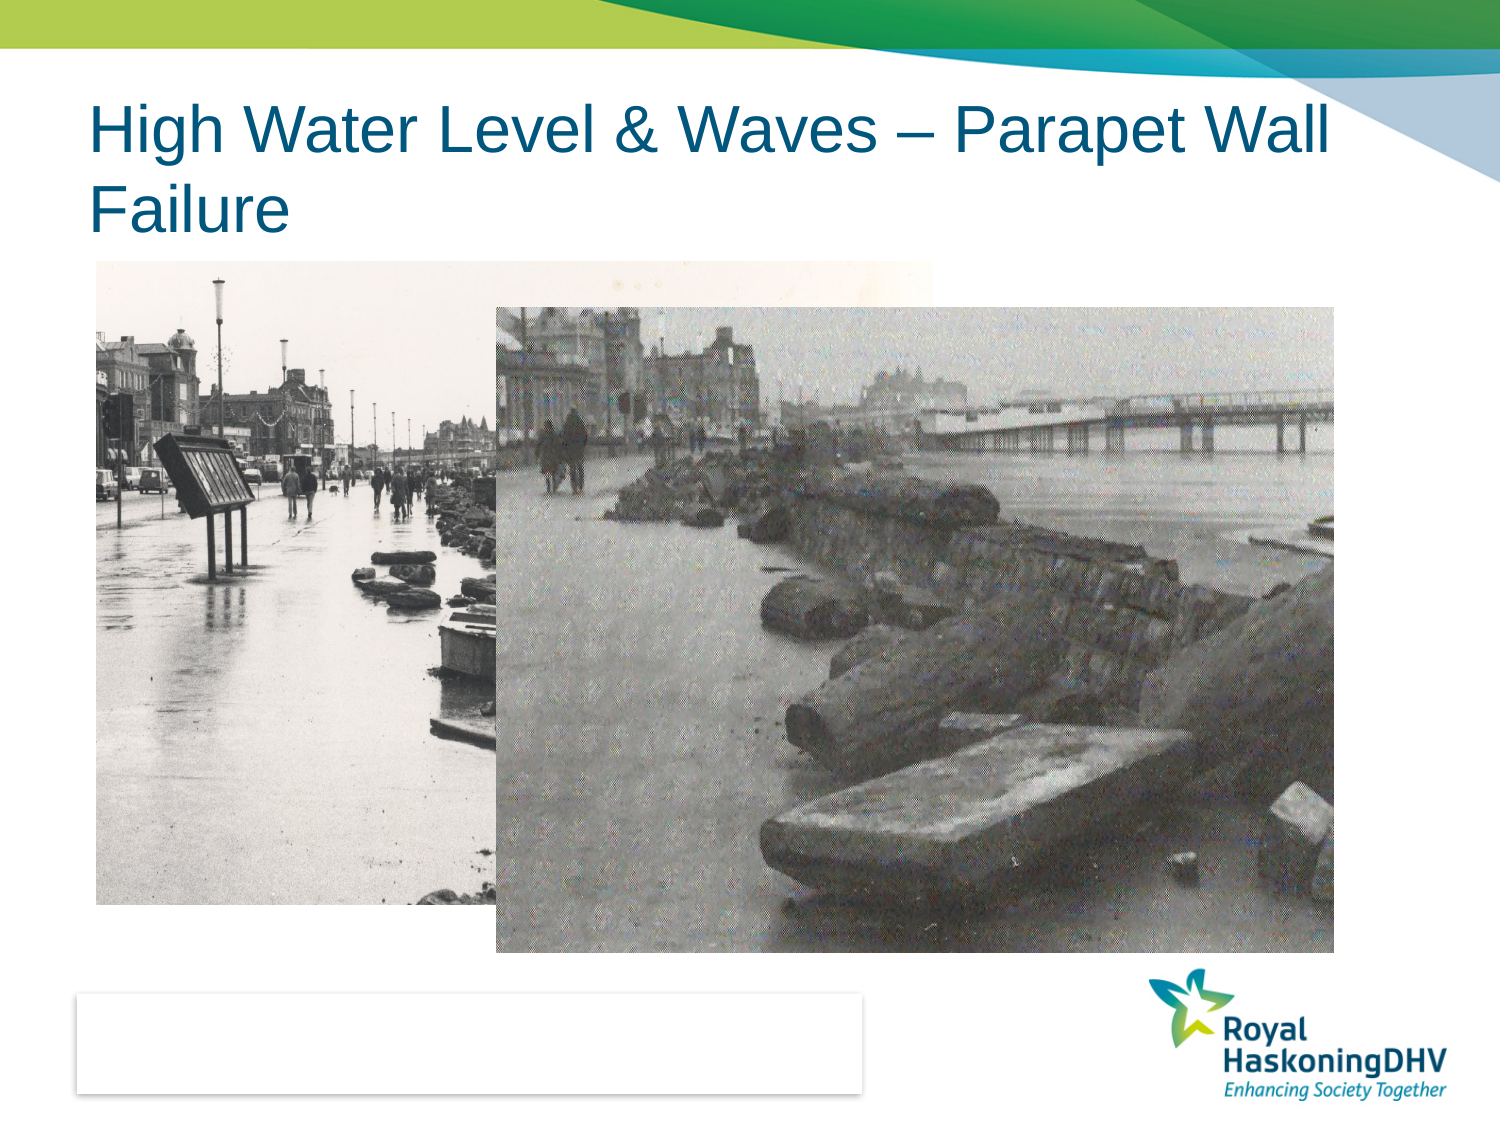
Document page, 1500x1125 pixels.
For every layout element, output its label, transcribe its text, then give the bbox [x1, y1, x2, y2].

title High Water Level & Waves – Parapet Wall Failure [88, 78, 1453, 167]
picture [0, 0, 1500, 1125]
